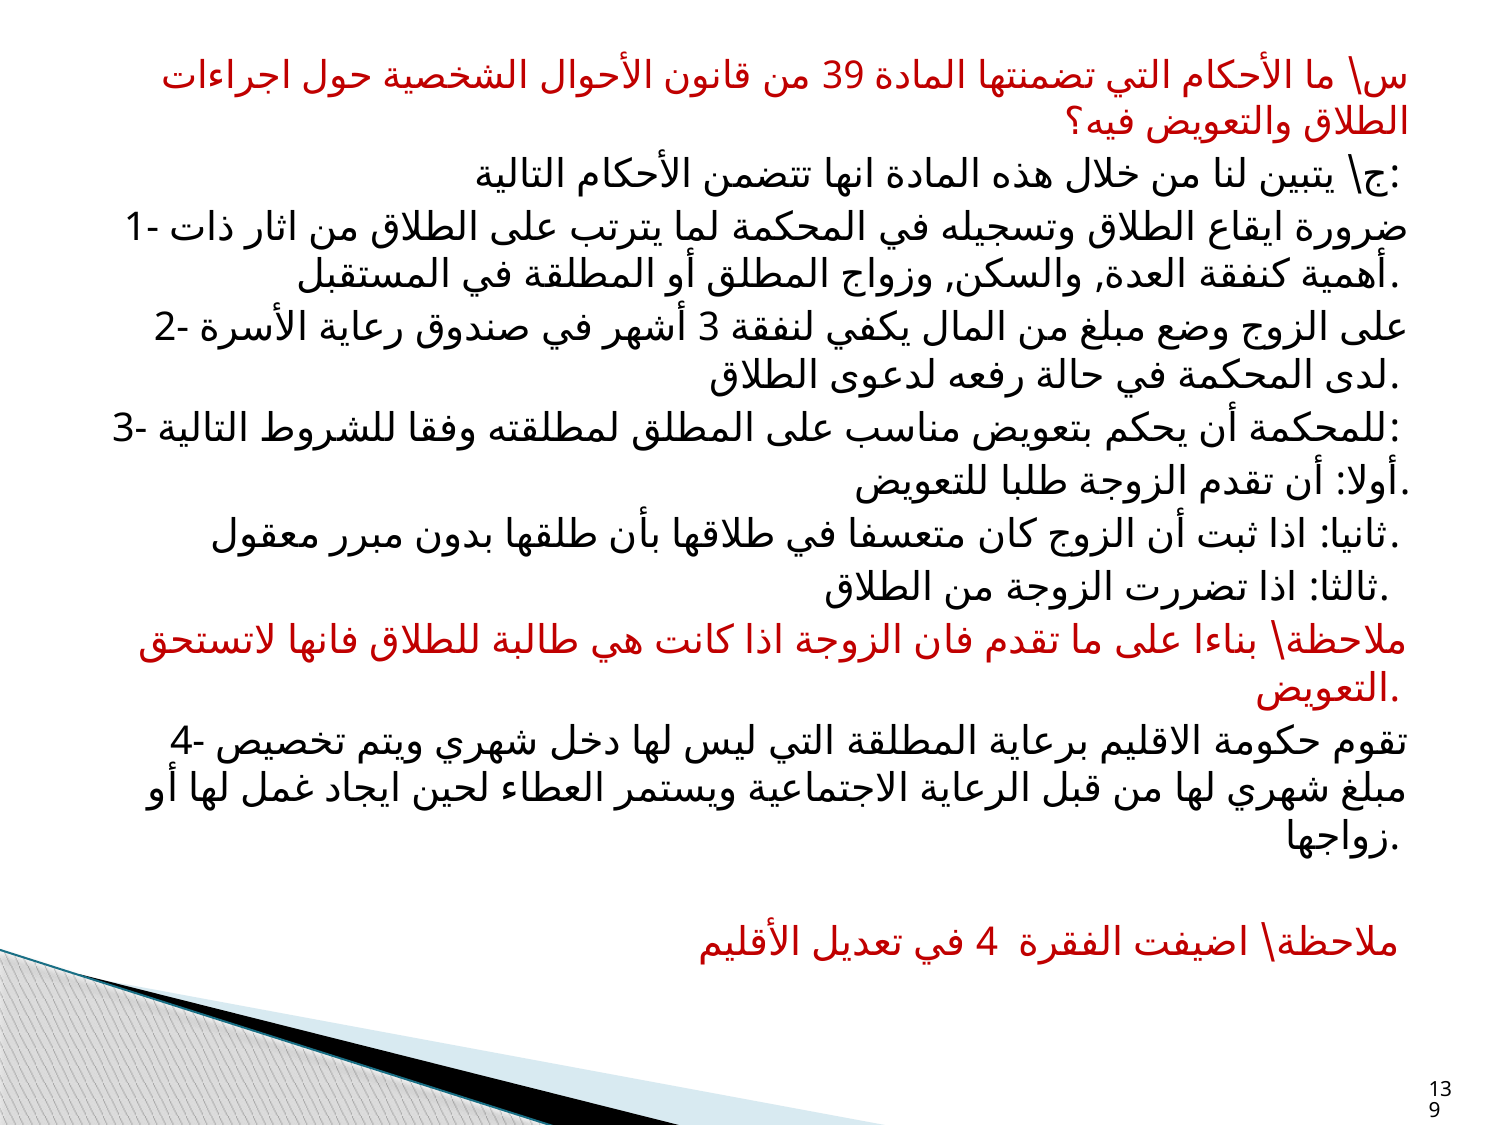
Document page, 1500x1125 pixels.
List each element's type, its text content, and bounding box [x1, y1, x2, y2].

list س\ ما الأحكام التي تضمنتها المادة 39 من قانون الأحوال الشخصية حول اجراءات الطلاق والتعويض فيه؟ ج\ يتبين لنا من خلال هذه المادة انها تتضمن الأحكام التالية: 1- ضرورة ايقاع الطلاق وتسجيله في المحكمة لما يترتب على الطلاق من اثار ذات أهمية كنفقة العدة, والسكن, وزواج المطلق أو المطلقة في المستقبل. 2- على الزوج وضع مبلغ من المال يكفي لنفقة 3 أشهر في صندوق رعاية الأسرة لدى المحكمة في حالة رفعه لدعوى الطلاق. 3- للمحكمة أن يحكم بتعويض مناسب على المطلق لمطلقته وفقا للشروط التالية: أولا: أن تقدم الزوجة طلبا للتعويض. ثانيا: اذا ثبت أن الزوج كان متعسفا في طلاقها بأن طلقها بدون مبرر معقول. ثالثا: اذا تضررت الزوجة من الطلاق. ملاحظة\ بناءا على ما تقدم فان الزوجة اذا كانت هي طالبة للطلاق فانها لاتستحق التعويض. 4- تقوم حكومة الاقليم برعاية المطلقة التي ليس لها دخل شهري ويتم تخصيص مبلغ شهري لها من قبل الرعاية الاجتماعية ويستمر العطاء لحين ايجاد غمل لها أو زواجها. ملاحظة\ اضيفت الفقرة 4 في تعديل الأقليم [75, 42, 1425, 986]
slide_number 139 [1418, 1051, 1479, 1112]
